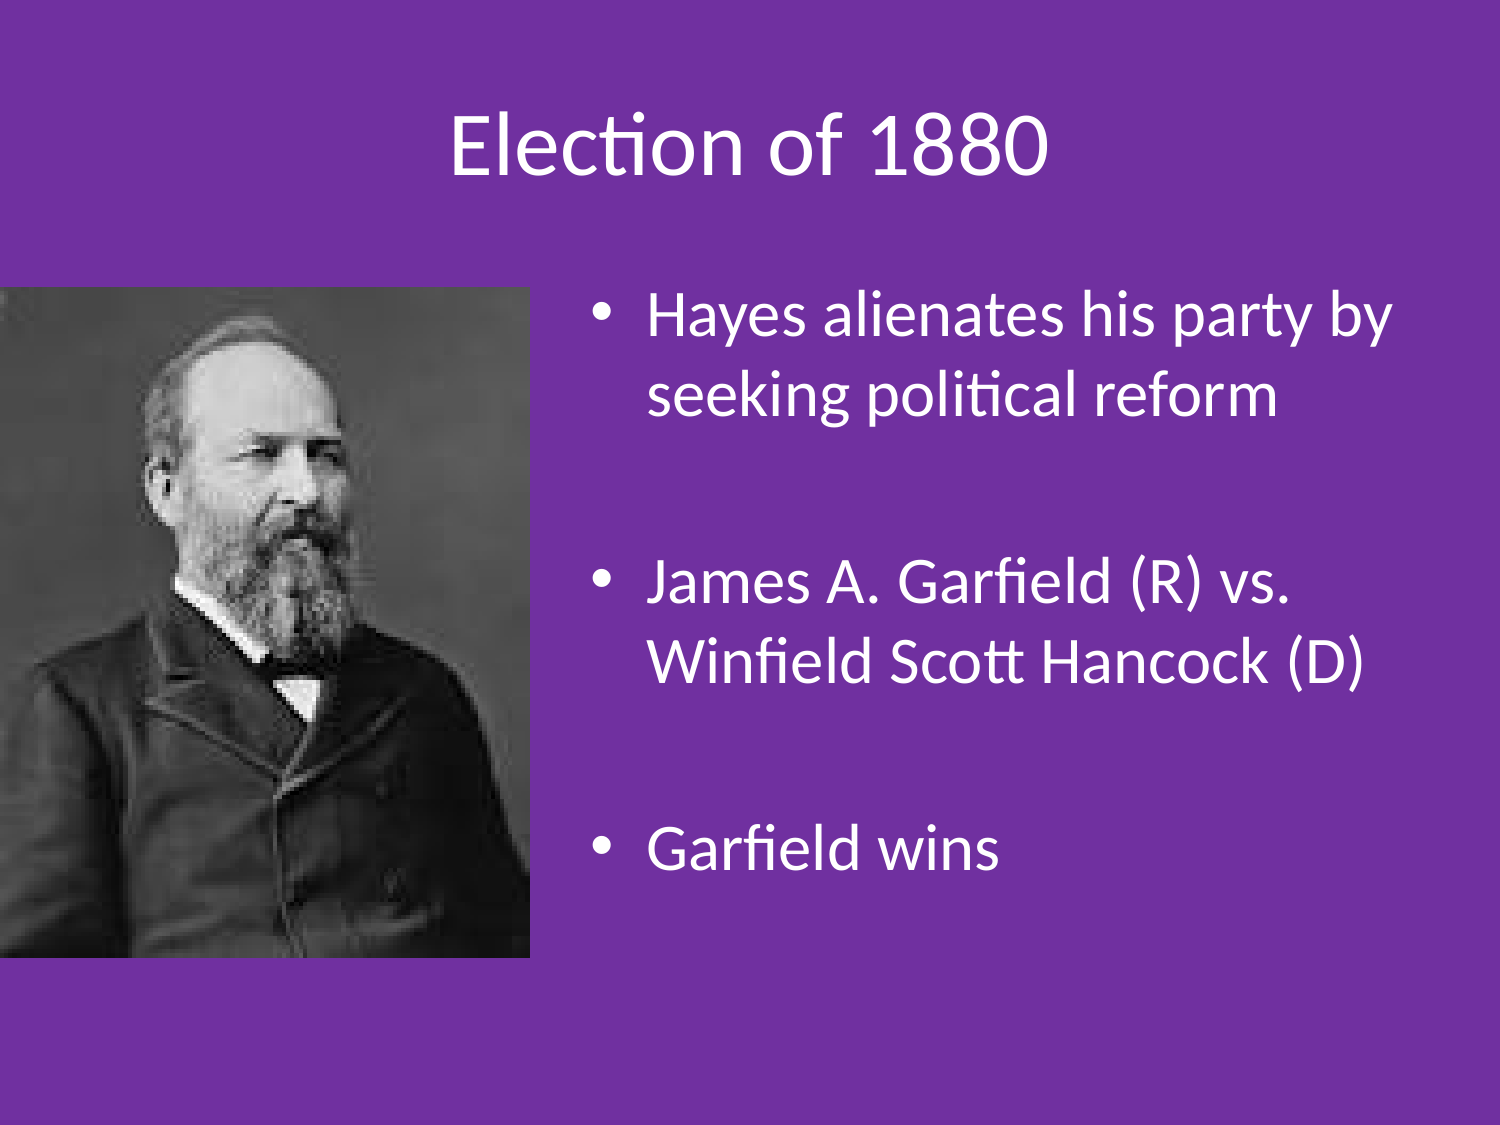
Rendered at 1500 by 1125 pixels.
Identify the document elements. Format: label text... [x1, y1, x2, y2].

list Hayes alienates his party by seeking political reform James A. Garfield (R) vs. Winfield Scott Hancock (D) Garfield wins [575, 262, 1425, 1005]
title Election of 1880 [75, 45, 1425, 233]
picture [0, 287, 530, 959]
